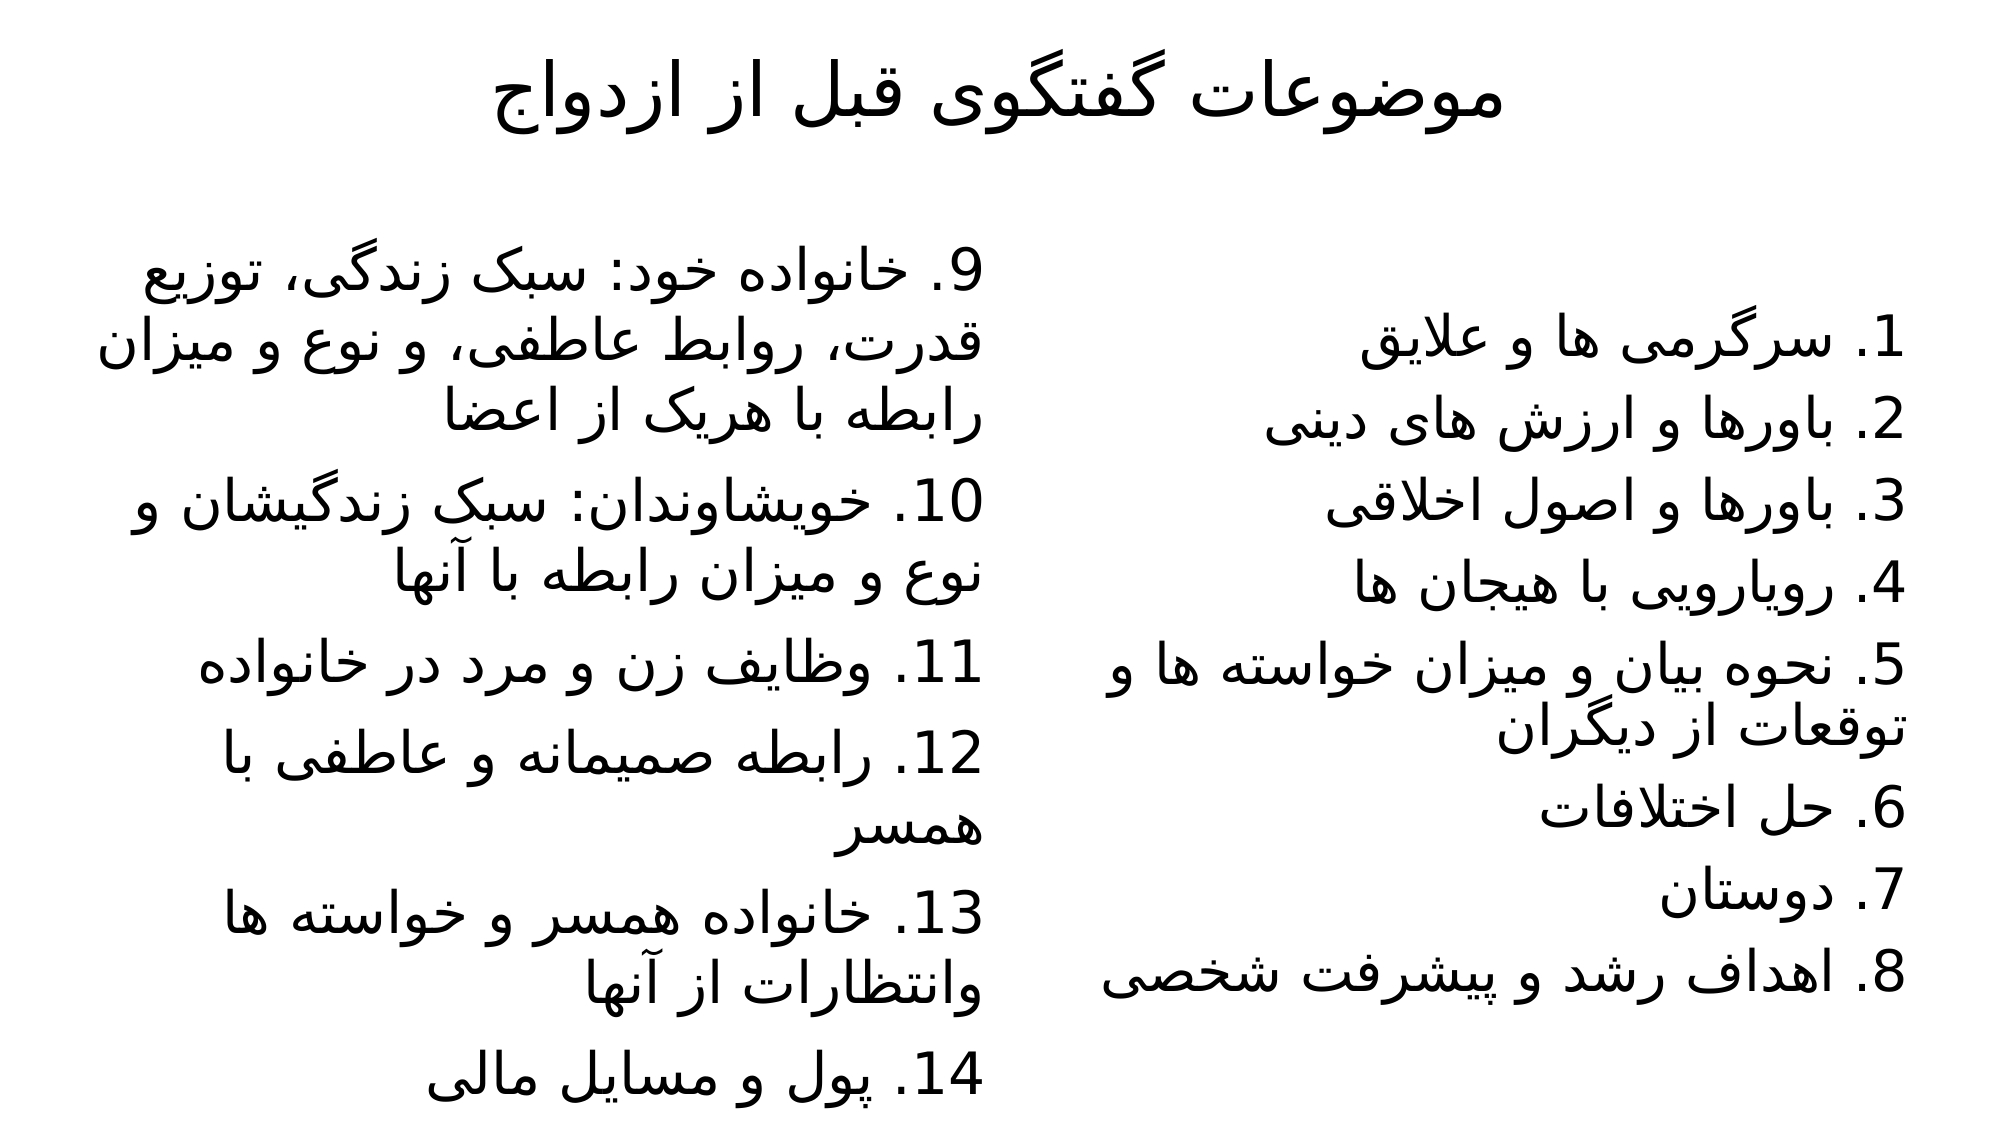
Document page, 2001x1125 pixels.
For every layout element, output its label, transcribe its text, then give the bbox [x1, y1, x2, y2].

text_box 9. خانواده خود: سبک زندگی، توزیع قدرت، روابط عاطفی، و نوع و میزان رابطه با هریک از اعضا 10. خویشاوندان: سبک زندگیشان و نوع و میزان رابطه با آنها 11. وظایف زن و مرد در خانواده 12. رابطه صمیمانه و عاطفی با همسر 13. خانواده همسر و خواسته ها وانتظارات از آنها 14. پول و مسایل مالی 15. فرزند و تربیت فرزند: تعداد، زمان، روش تربیت 16. موضوعات جنسی [48, 224, 1000, 1075]
title موضوعات گفتگوی قبل از ازدواج [137, 21, 1863, 164]
list 1. سرگرمی ها و علایق 2. باورها و ارزش های دینی 3. باورها و اصول اخلاقی 4. رویارویی با هیجان ها 5. نحوه بیان و میزان خواسته ها و توقعات از دیگران 6. حل اختلافات 7. دوستان 8. اهداف رشد و پیشرفت شخصی [1000, 299, 1924, 1014]
